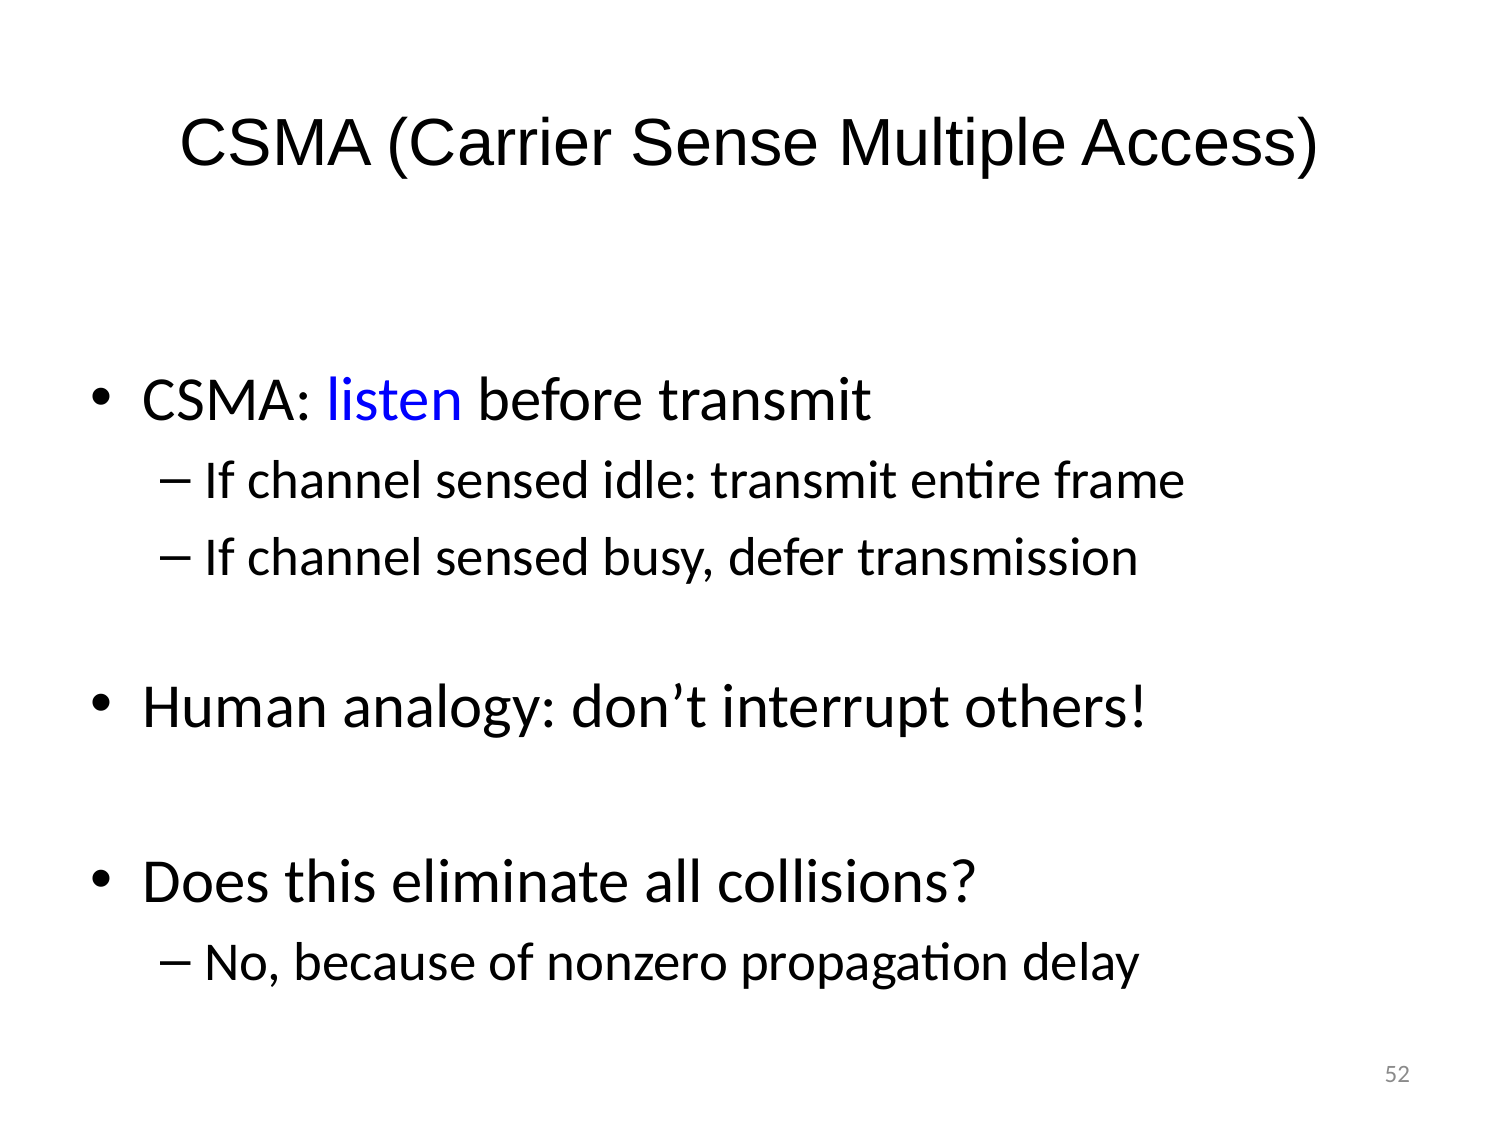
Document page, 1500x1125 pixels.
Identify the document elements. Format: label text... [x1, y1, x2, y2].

list CSMA: listen before transmit If channel sensed idle: transmit entire frame If channel sensed busy, defer transmission Human analogy: don’t interrupt others! Does this eliminate all collisions? No, because of nonzero propagation delay [75, 262, 1425, 1005]
slide_number 52 [1074, 1042, 1425, 1103]
title CSMA (Carrier Sense Multiple Access) [75, 45, 1425, 233]
